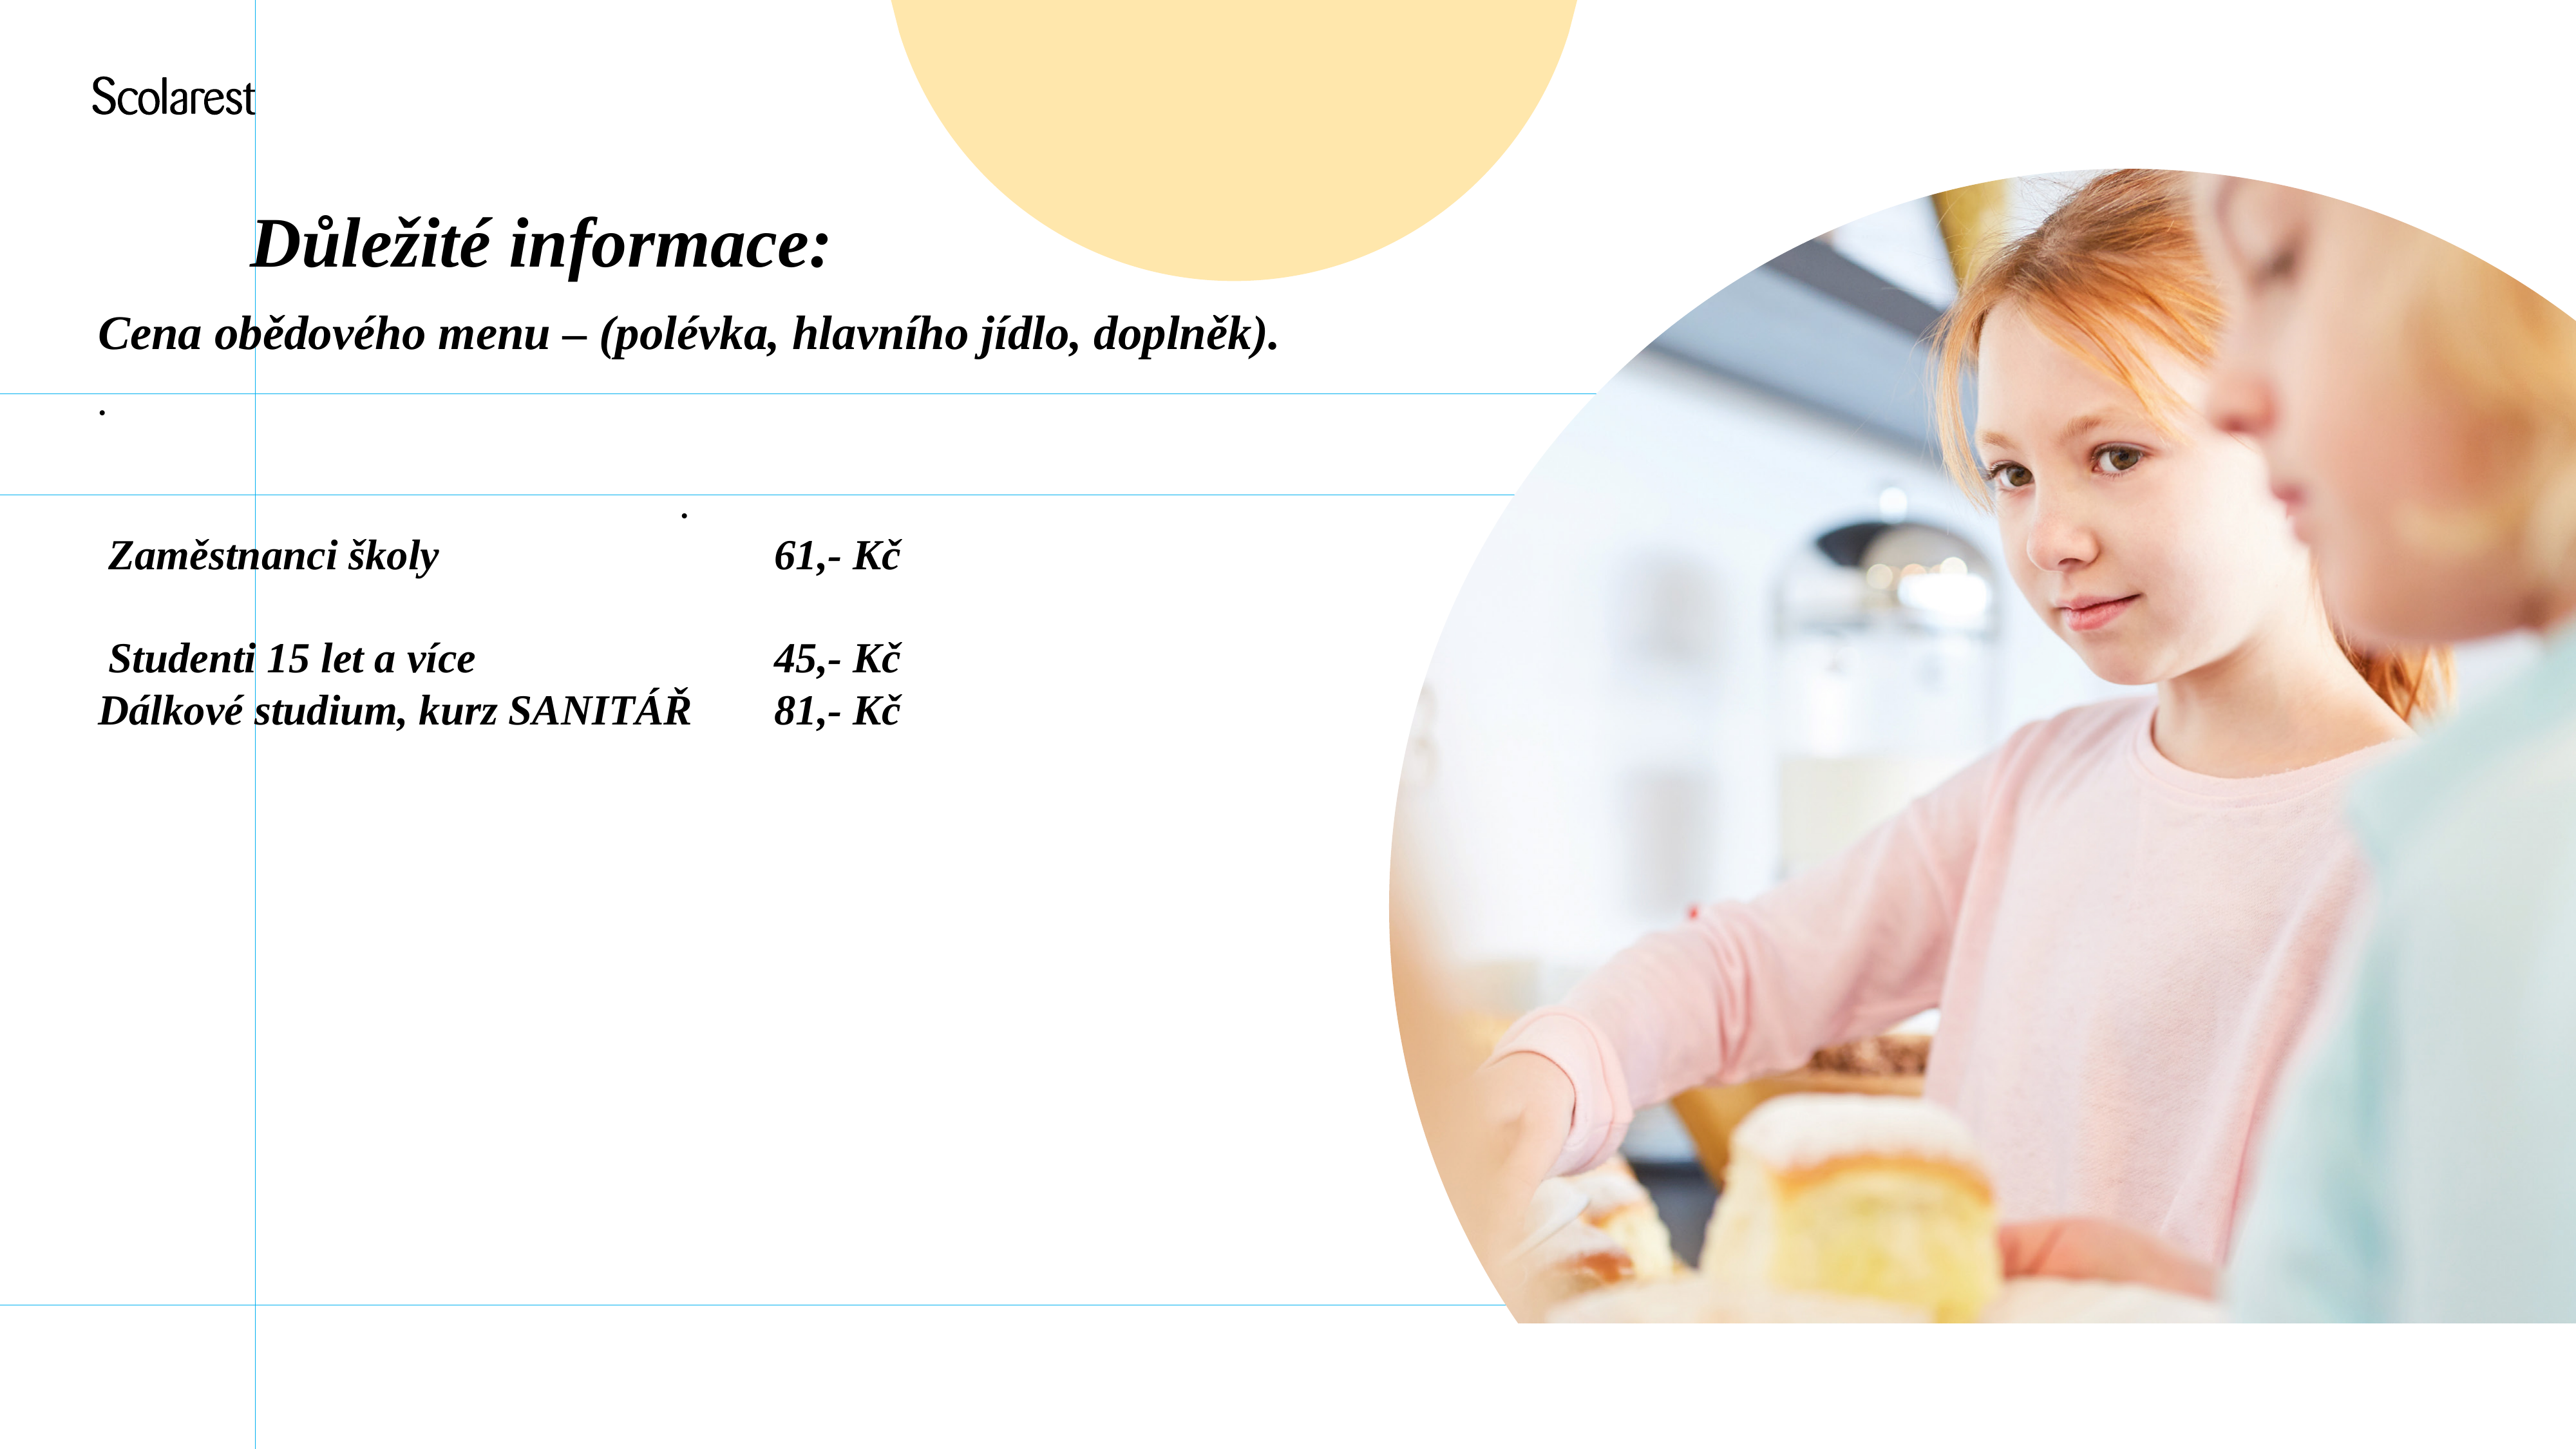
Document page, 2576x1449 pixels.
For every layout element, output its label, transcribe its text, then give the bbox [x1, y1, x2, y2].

picture [1388, 168, 2576, 1323]
list Cena obědového menu – (polévka, hlavního jídlo, doplněk). . . Zaměstnanci školy 61,- Kč Studenti 15 let a více 45,- Kč Dálkové studium, kurz SANITÁŘ 81,- Kč [98, 343, 1388, 1280]
title Důležité informace: [250, 147, 2320, 282]
